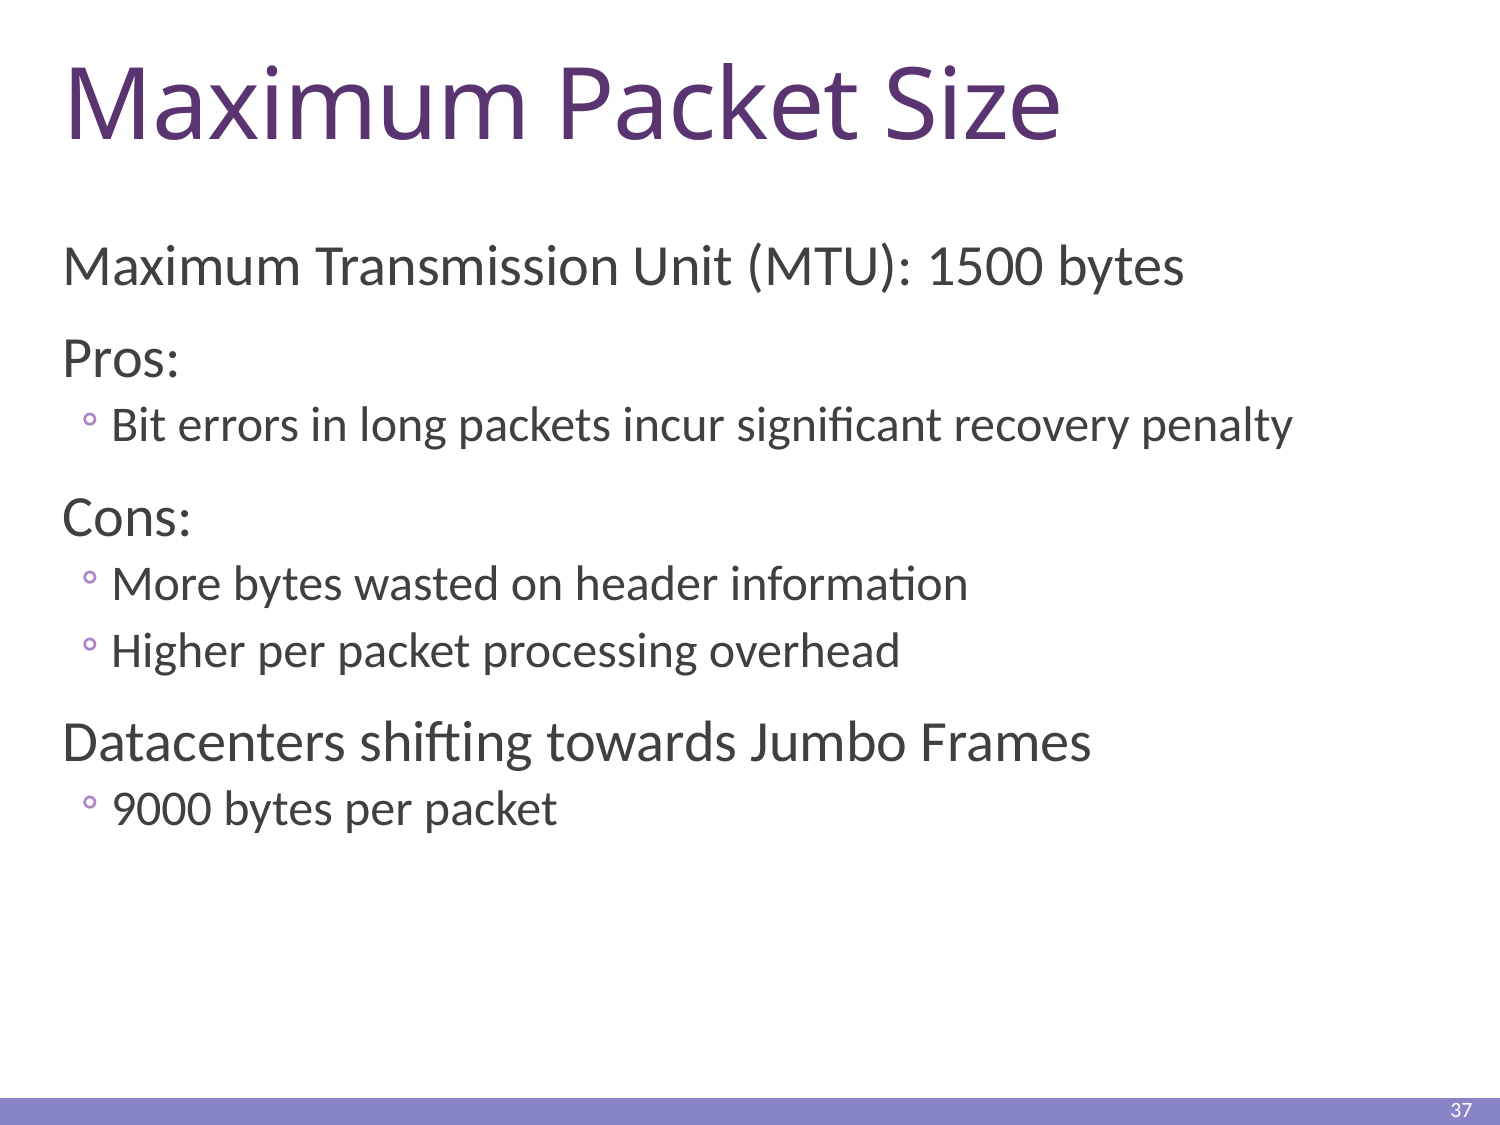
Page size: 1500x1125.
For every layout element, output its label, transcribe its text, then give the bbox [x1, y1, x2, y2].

list Maximum Transmission Unit (MTU): 1500 bytes Pros: Bit errors in long packets incur significant recovery penalty Cons: More bytes wasted on header information Higher per packet processing overhead Datacenters shifting towards Jumbo Frames 9000 bytes per packet [48, 227, 1470, 1014]
title Maximum Packet Size [48, 47, 1470, 168]
slide_number 37 [1326, 1091, 1488, 1125]
